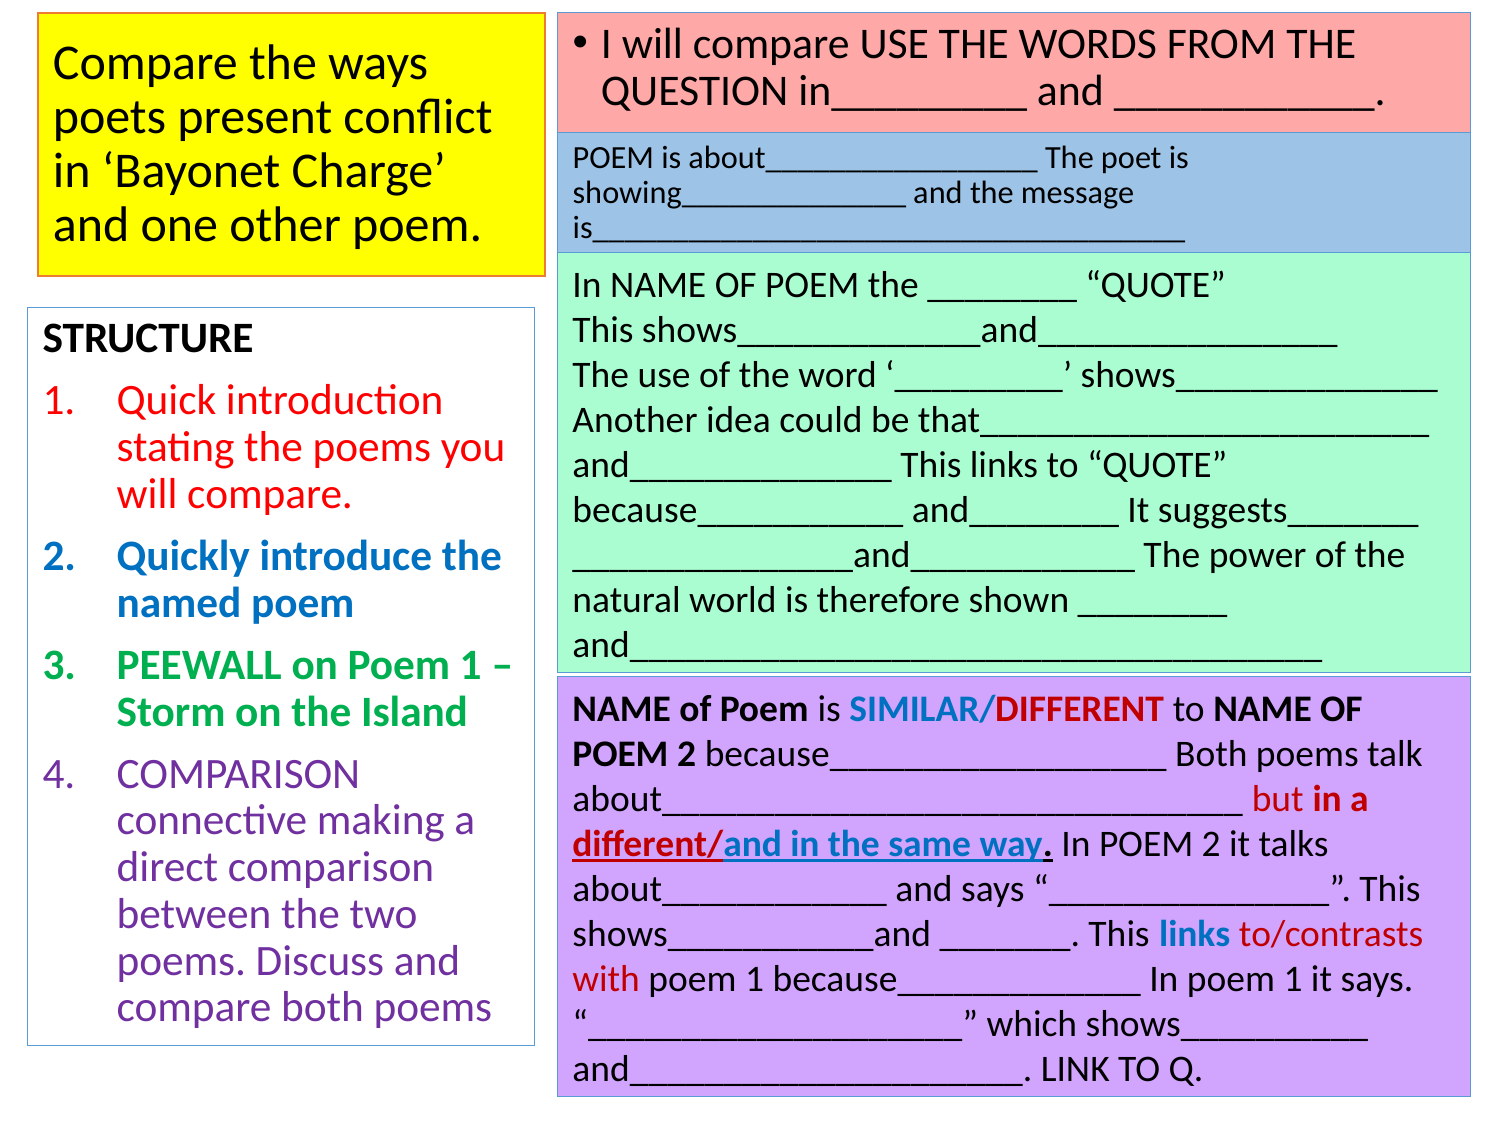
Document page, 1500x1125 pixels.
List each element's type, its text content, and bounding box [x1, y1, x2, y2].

text_box POEM is about_________________ The poet is showing______________ and the message is_____________________________________ [557, 132, 1471, 253]
text_box In NAME OF POEM the ________ “QUOTE” This shows_____________and________________ The use of the word ‘_________’ shows______________ Another idea could be that________________________ and______________ This links to “QUOTE” because___________ and________ It suggests_______ _______________and____________ The power of the natural world is therefore shown ________ and_____________________________________ [557, 253, 1471, 673]
text_box NAME of Poem is SIMILAR/DIFFERENT to NAME OF POEM 2 because__________________ Both poems talk about_______________________________ but in a different/and in the same way. In POEM 2 it talks about____________ and says “_______________”. This shows___________and _______. This links to/contrasts with poem 1 because_____________ In poem 1 it says. “____________________” which shows__________ and_____________________. LINK TO Q. [557, 676, 1471, 1097]
list I will compare USE THE WORDS FROM THE QUESTION in_________ and ____________. [557, 12, 1471, 132]
title Compare the ways poets present conflict in ‘Bayonet Charge’ and one other poem. [37, 12, 546, 277]
list STRUCTURE Quick introduction stating the poems you will compare. Quickly introduce the named poem PEEWALL on Poem 1 – Storm on the Island COMPARISON connective making a direct comparison between the two poems. Discuss and compare both poems [27, 307, 535, 1046]
